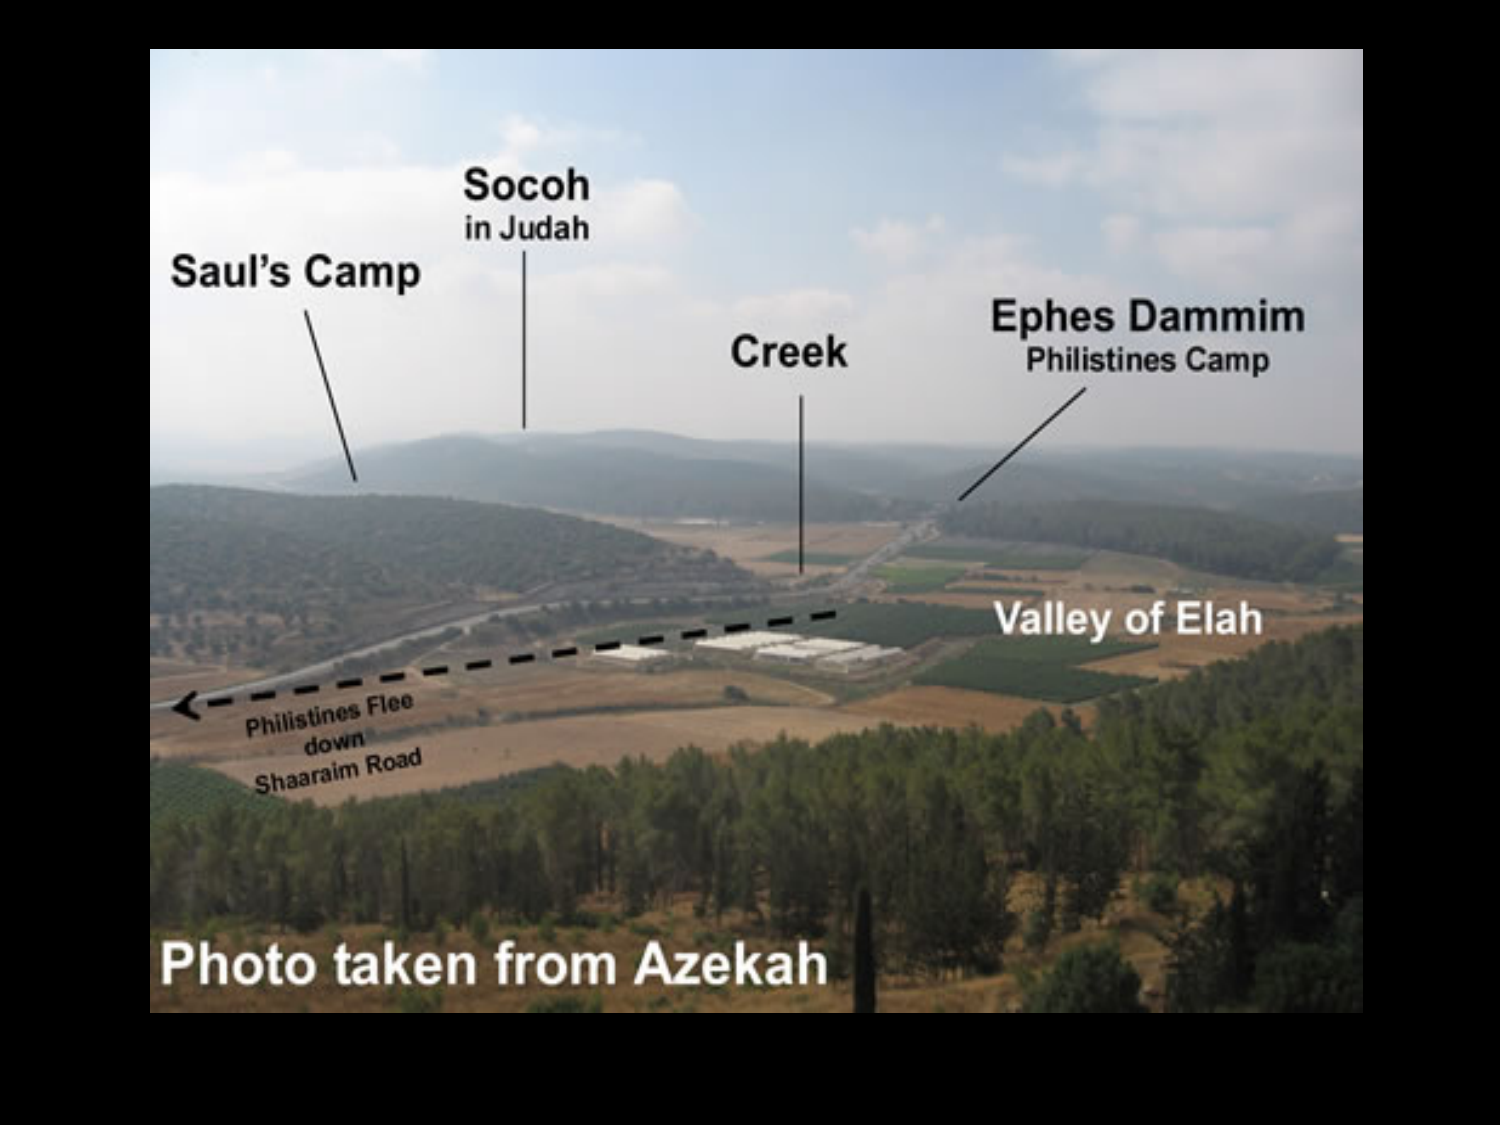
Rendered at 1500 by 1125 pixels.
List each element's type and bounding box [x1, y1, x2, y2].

picture [149, 49, 1363, 1013]
